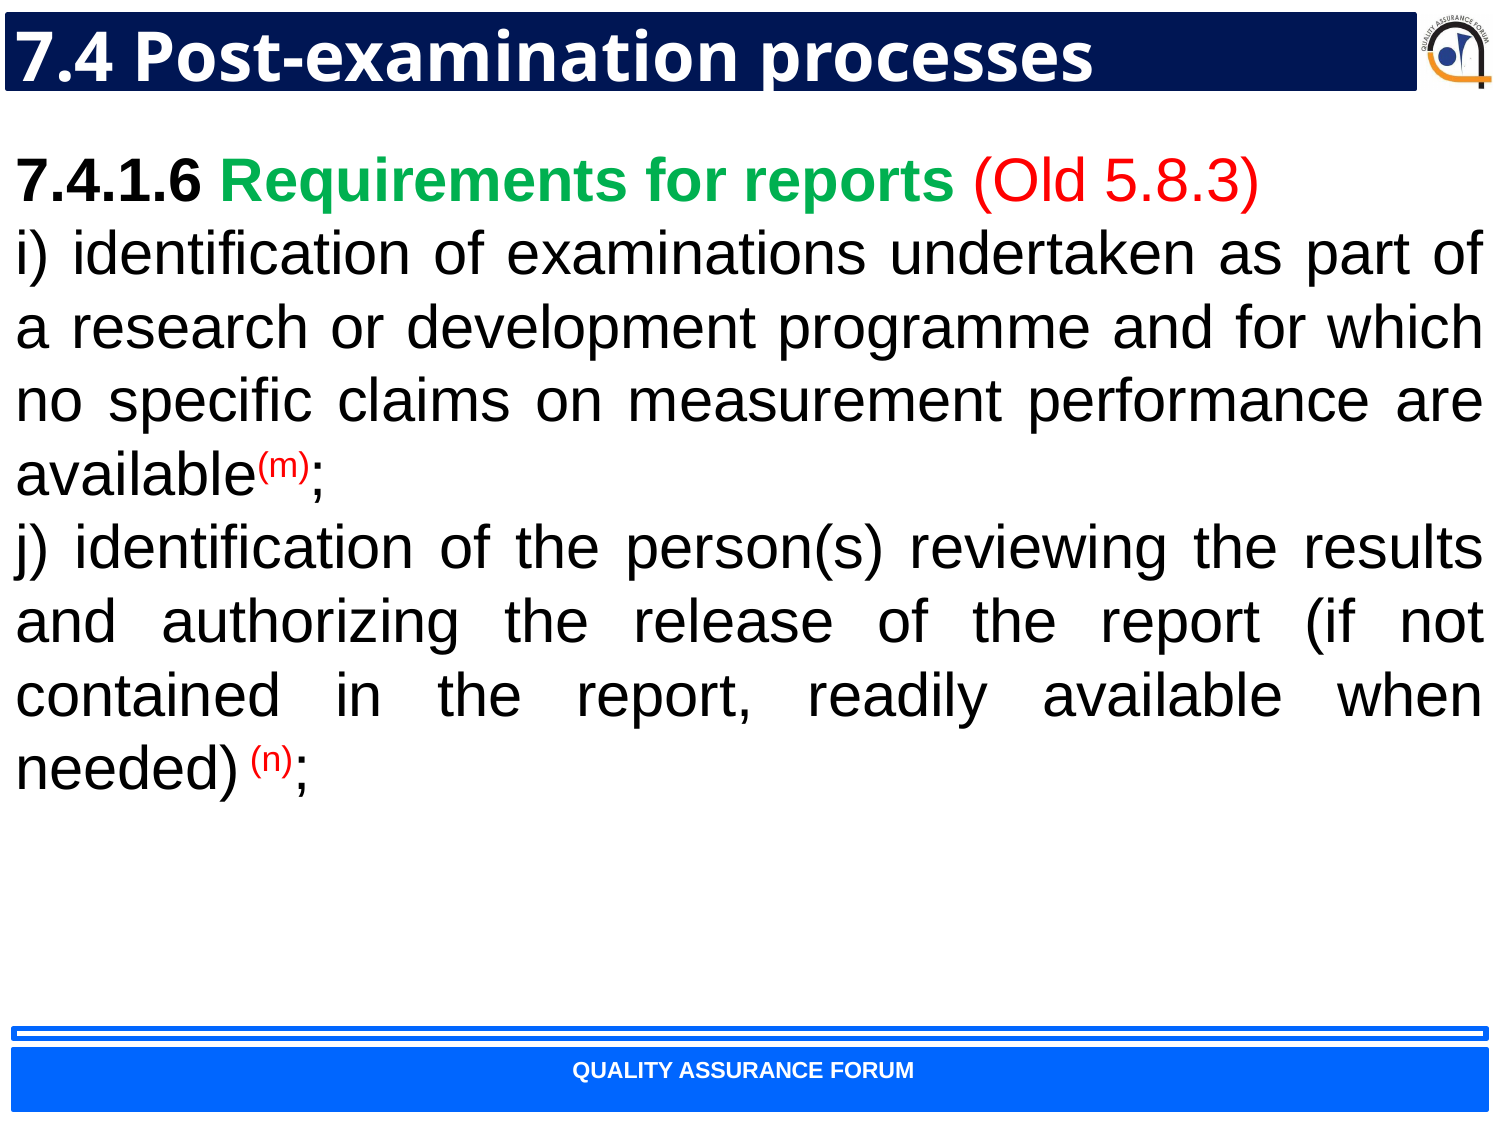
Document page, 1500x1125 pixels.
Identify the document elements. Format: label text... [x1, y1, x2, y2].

list 7.4.1.6 Requirements for reports (Old 5.8.3) i) identification of examinations undertaken as part of a research or development programme and for which no specific claims on measurement performance are available(m); j) identification of the person(s) reviewing the results and authorizing the release of the report (if not contained in the report, readily available when needed) (n); [15, 139, 1484, 809]
title 7.4 Post-examination processes [15, 12, 1485, 97]
